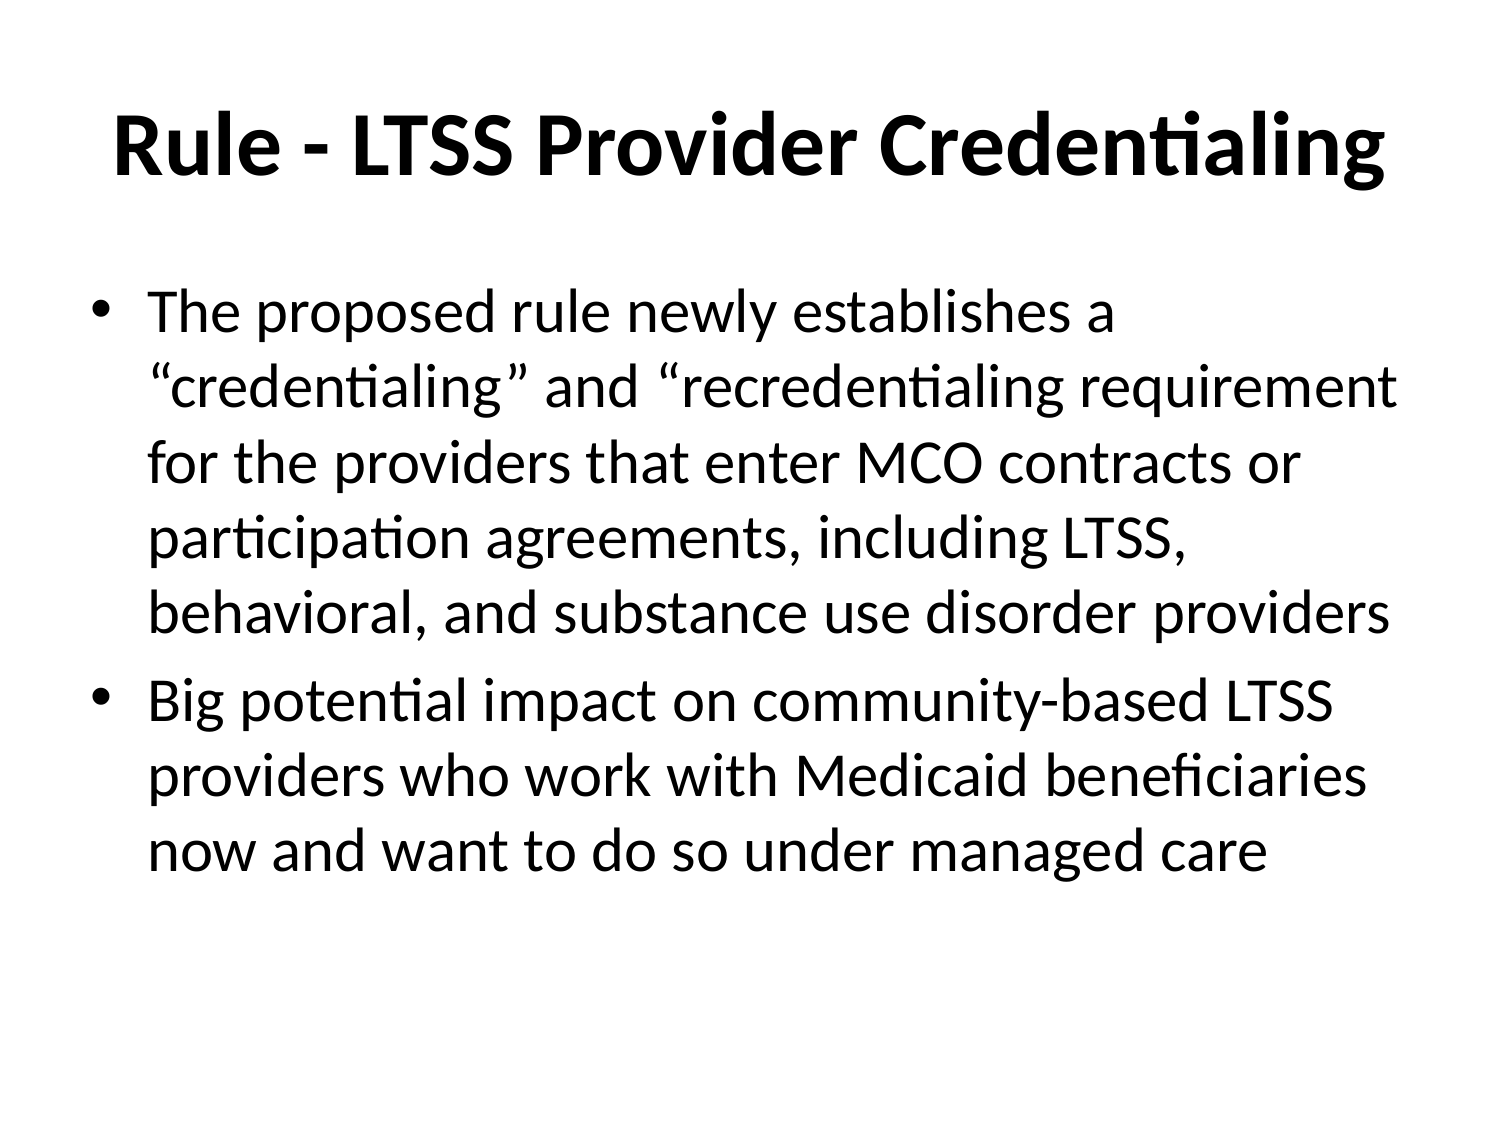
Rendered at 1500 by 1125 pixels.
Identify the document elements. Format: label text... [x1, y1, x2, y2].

list The proposed rule newly establishes a “credentialing” and “recredentialing requirement for the providers that enter MCO contracts or participation agreements, including LTSS, behavioral, and substance use disorder providers Big potential impact on community-based LTSS providers who work with Medicaid beneficiaries now and want to do so under managed care [75, 262, 1425, 1005]
title Rule - LTSS Provider Credentialing [75, 45, 1425, 233]
